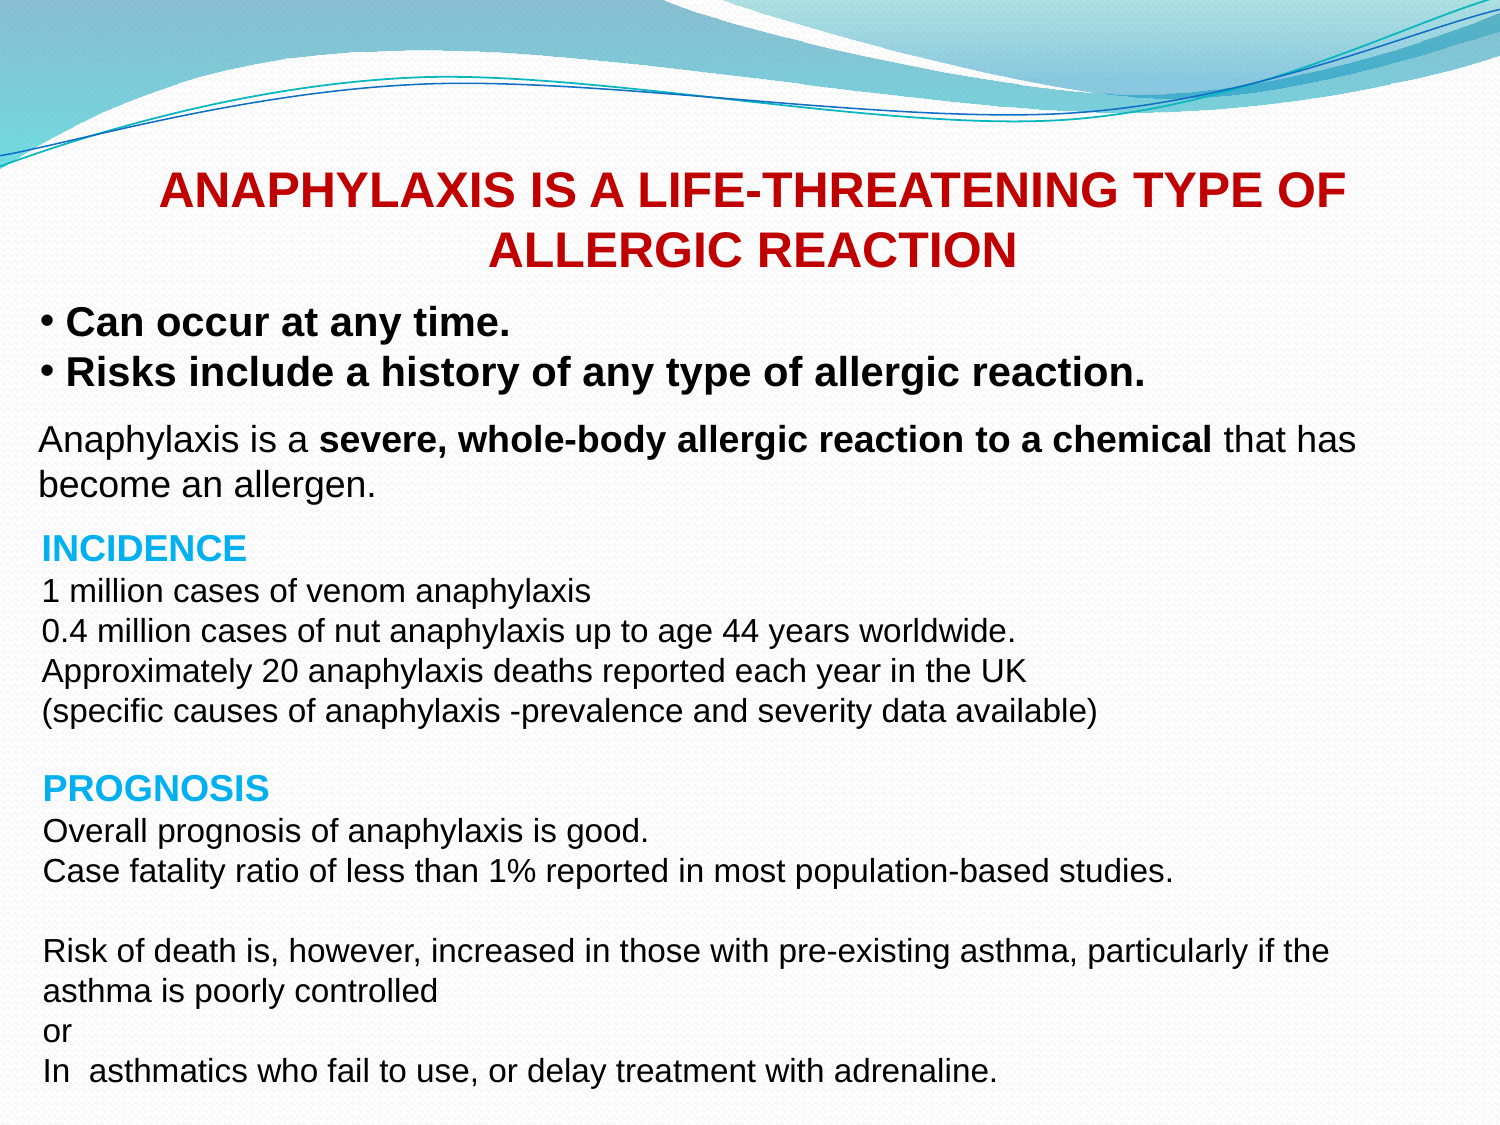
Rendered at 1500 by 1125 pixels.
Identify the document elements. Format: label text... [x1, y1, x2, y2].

text_box Can occur at any time. Risks include a history of any type of allergic reaction. [24, 287, 1413, 403]
text_box Anaphylaxis is a severe, whole-body allergic reaction to a chemical that has become an allergen. [23, 407, 1499, 513]
text_box PROGNOSIS Overall prognosis of anaphylaxis is good. Case fatality ratio of less than 1% reported in most population-based studies. Risk of death is, however, increased in those with pre-existing asthma, particularly if the asthma is poorly controlled or In asthmatics who fail to use, or delay treatment with adrenaline. [27, 757, 1453, 1097]
text_box INCIDENCE 1 million cases of venom anaphylaxis 0.4 million cases of nut anaphylaxis up to age 44 years worldwide. Approximately 20 anaphylaxis deaths reported each year in the UK (specific causes of anaphylaxis -prevalence and severity data available) [26, 516, 1452, 736]
text_box Anaphylaxis is a life-threatening type of allergic reaction [71, 149, 1435, 285]
